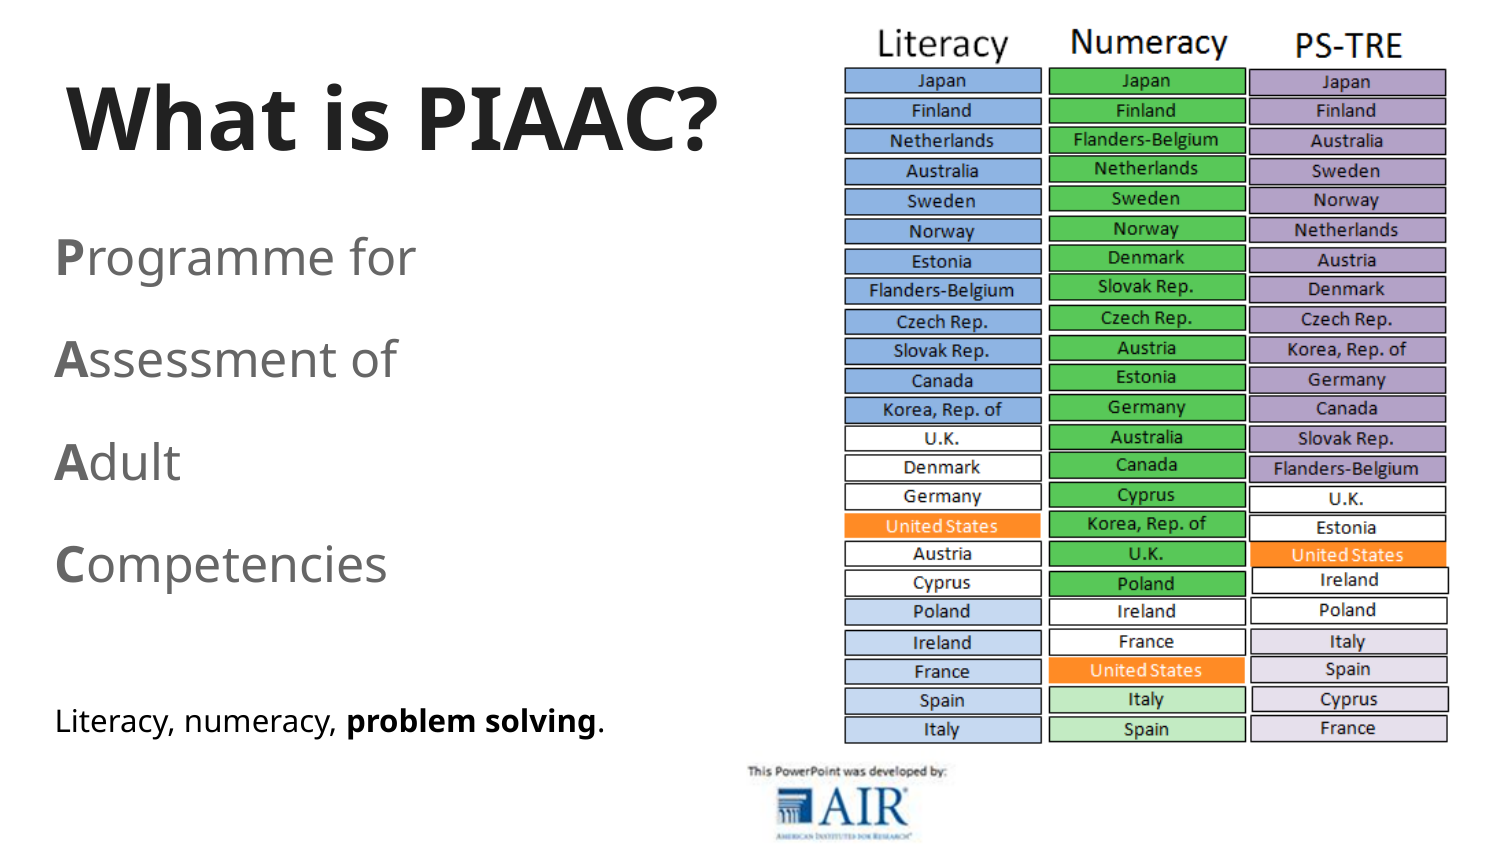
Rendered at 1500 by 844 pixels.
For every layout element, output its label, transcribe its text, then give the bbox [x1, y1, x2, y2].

picture [746, 0, 1500, 844]
title What is PIAAC? [51, 48, 741, 180]
list Programme for Assessment of Adult Competencies Literacy, numeracy, problem solving. [39, 201, 741, 795]
